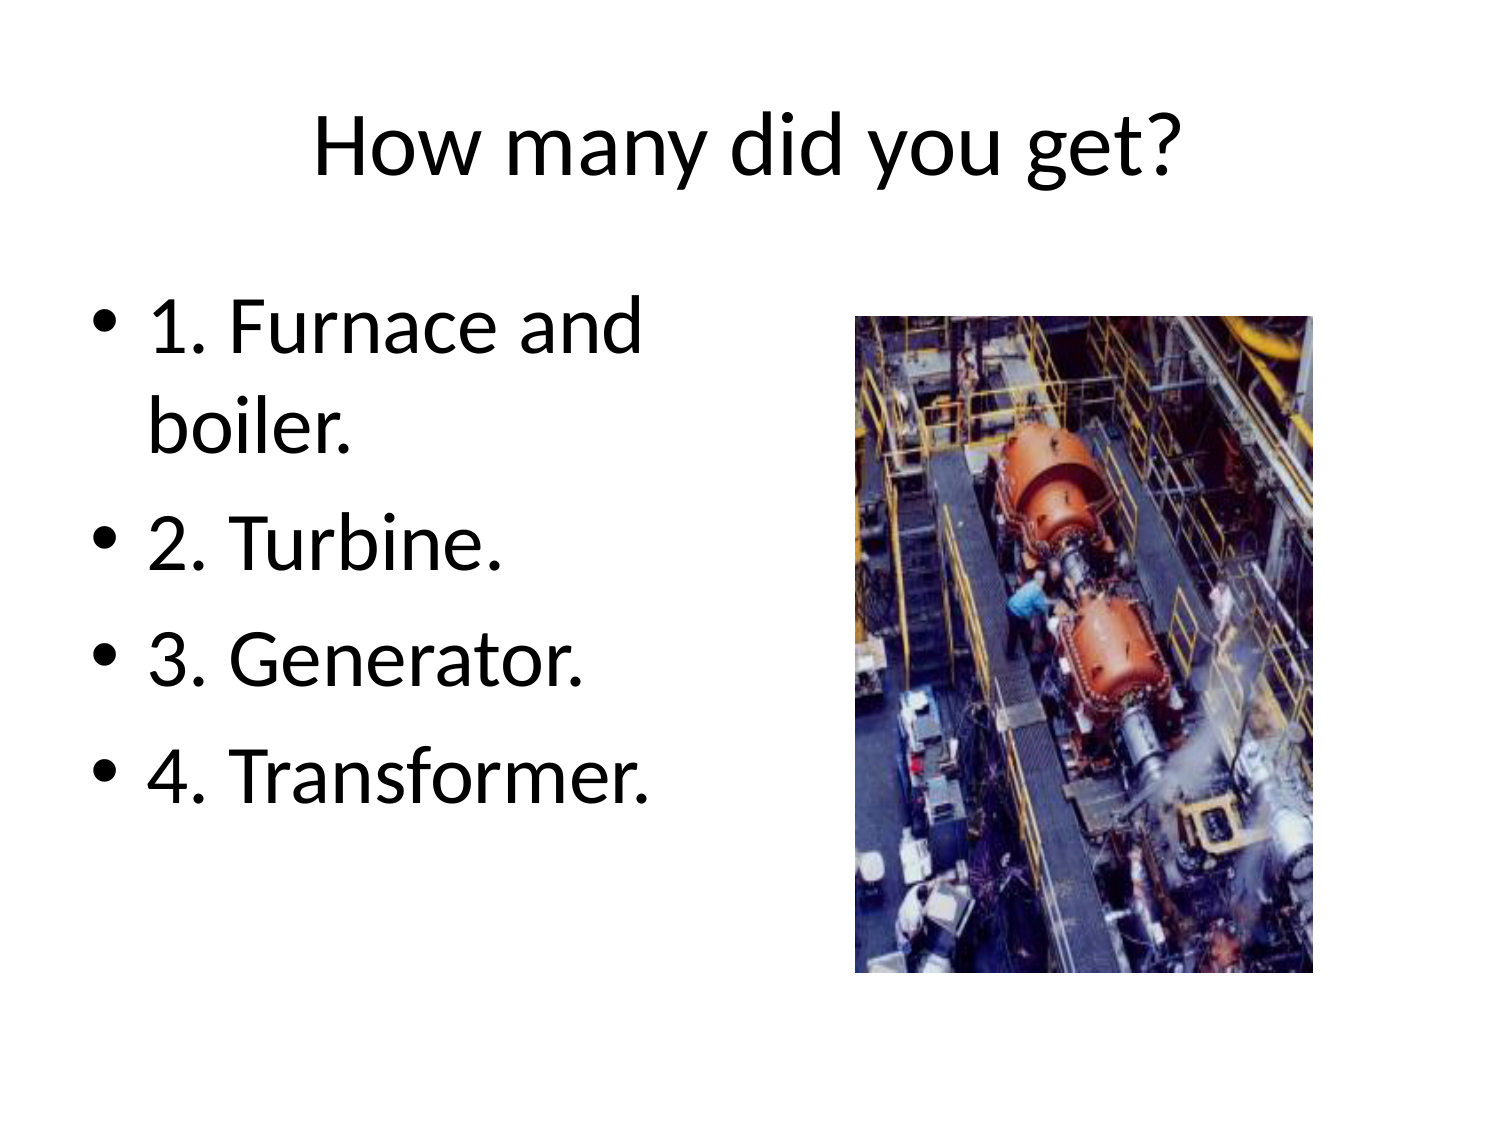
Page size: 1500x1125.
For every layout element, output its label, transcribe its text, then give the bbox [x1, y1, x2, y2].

list 1. Furnace and boiler. 2. Turbine. 3. Generator. 4. Transformer. [75, 262, 738, 1005]
title How many did you get? [75, 45, 1425, 233]
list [855, 316, 1313, 973]
